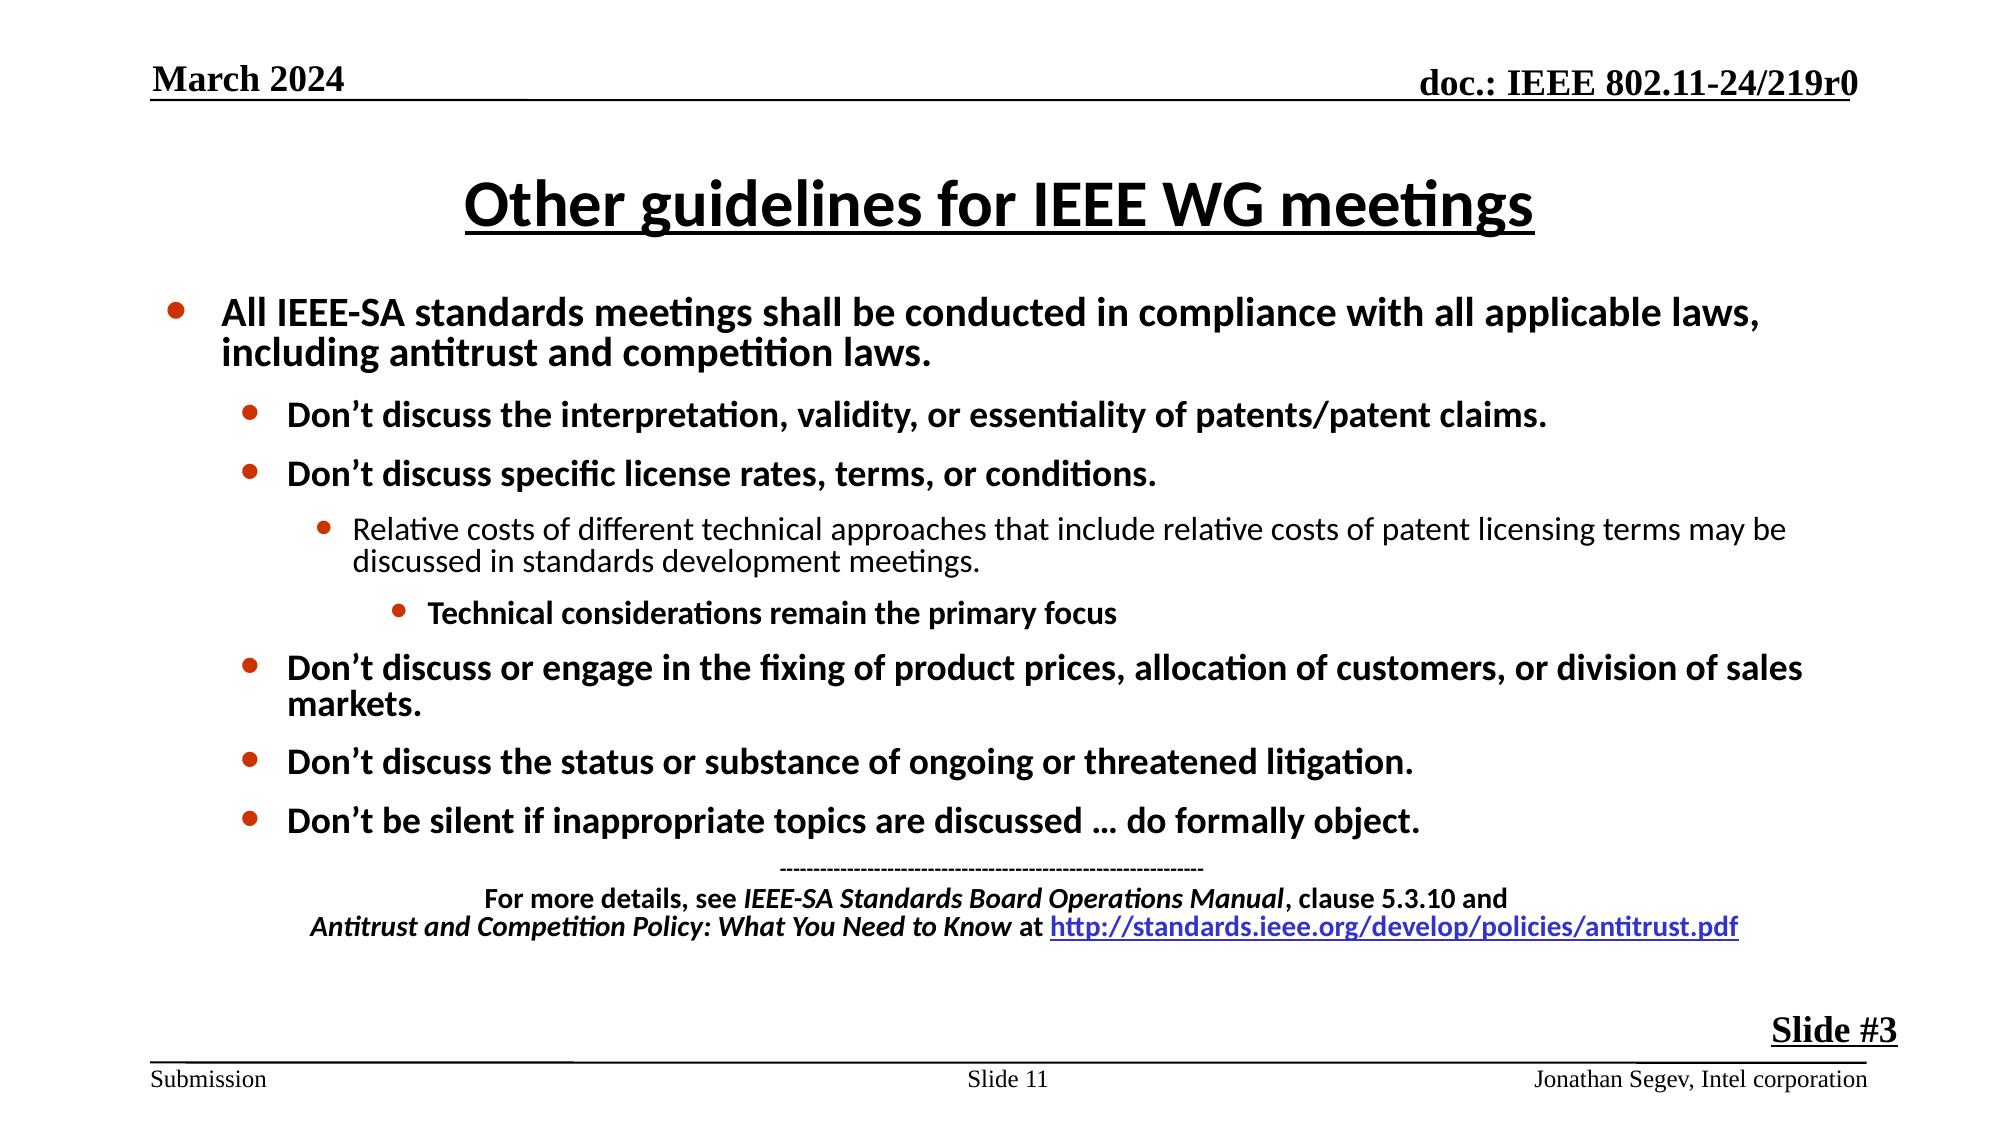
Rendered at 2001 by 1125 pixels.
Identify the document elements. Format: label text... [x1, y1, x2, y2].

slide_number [152, 54, 563, 100]
list All IEEE-SA standards meetings shall be conducted in compliance with all applicable laws, including antitrust and competition laws. Don’t discuss the interpretation, validity, or essentiality of patents/patent claims. Don’t discuss specific license rates, terms, or conditions. Relative costs of different technical approaches that include relative costs of patent licensing terms may be discussed in standards development meetings. Technical considerations remain the primary focus Don’t discuss or engage in the fixing of product prices, allocation of customers, or division of sales markets. Don’t discuss the status or substance of ongoing or threatened litigation. Don’t be silent if inappropriate topics are discussed … do formally object. --------------------------------------------------------------- For more details, see IEEE-SA Standards Board Operations Manual, clause 5.3.10 and Antitrust and Competition Policy: What You Need to Know at http://standards.ieee.org/develop/policies/antitrust.pdf [149, 286, 1850, 1000]
footer Jonathan Segev, Intel corporation [1171, 1061, 1869, 1093]
title Other guidelines for IEEE WG meetings [149, 112, 1850, 286]
text_box Slide #3 [1756, 997, 1913, 1058]
slide_number Slide 11 [950, 1061, 1067, 1123]
